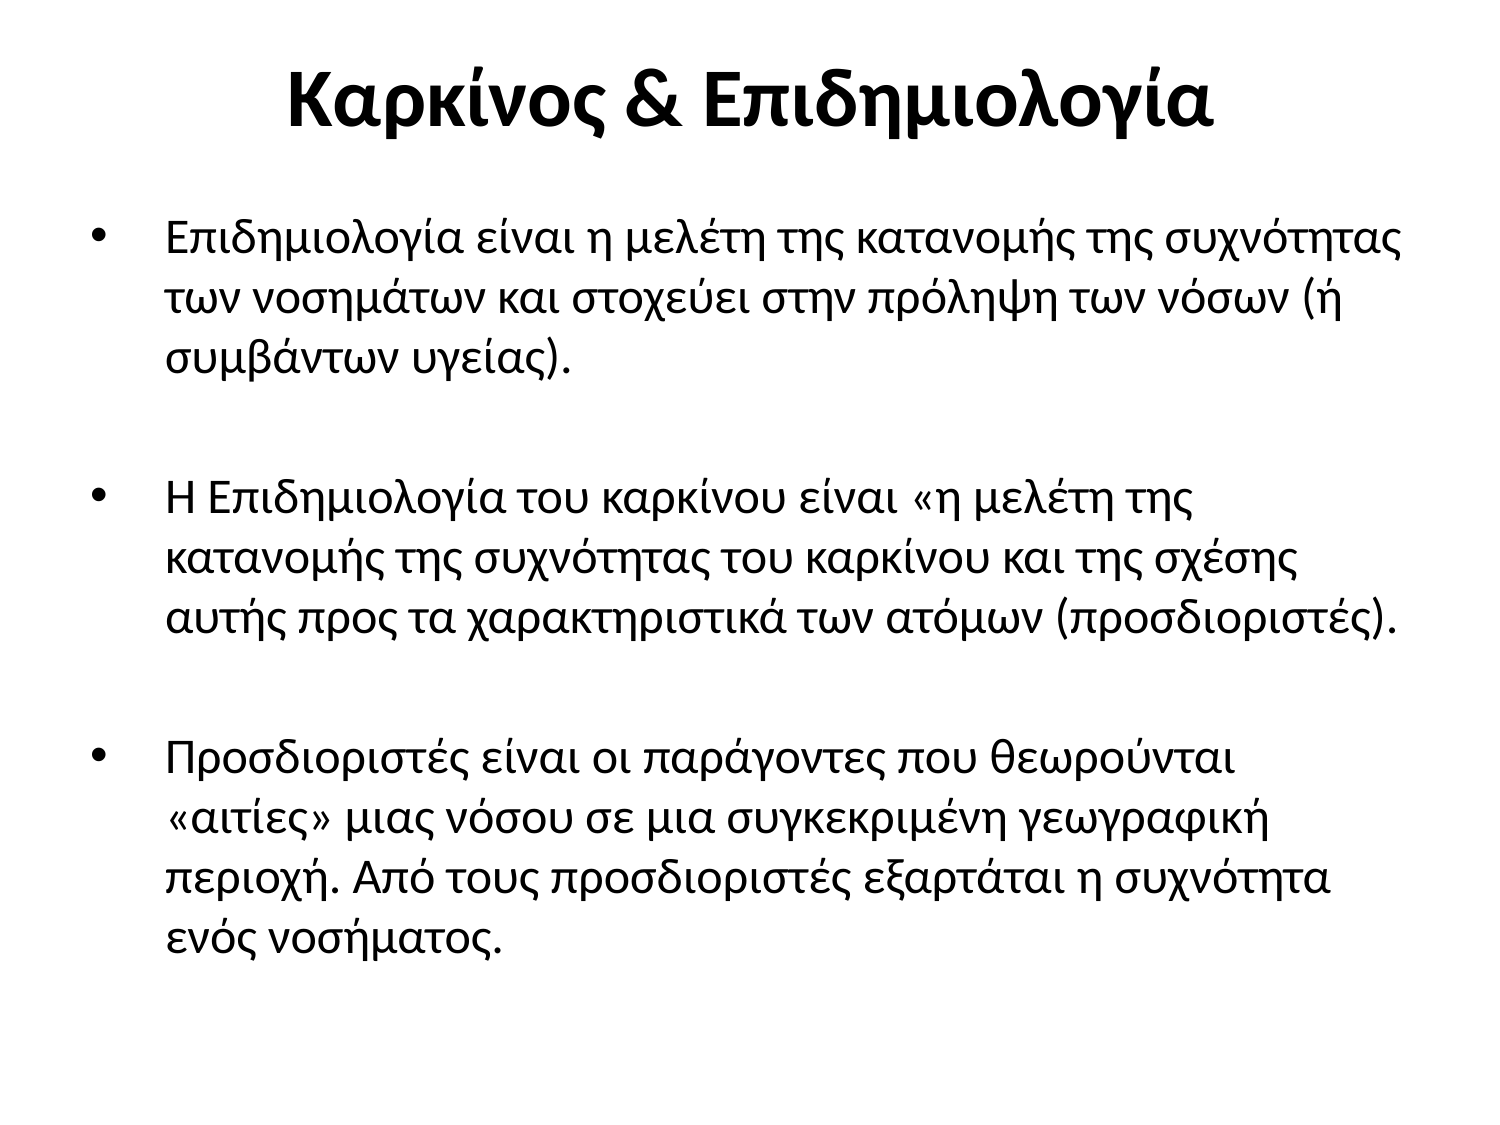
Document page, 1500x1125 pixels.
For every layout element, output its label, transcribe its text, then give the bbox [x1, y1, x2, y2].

title Καρκίνος & Επιδημιολογία [76, 19, 1427, 169]
list Επιδημιολογία είναι η μελέτη της κατανομής της συχνότητας των νοσημάτων και στοχεύει στην πρόληψη των νόσων (ή συμβάντων υγείας). Η Επιδημιολογία του καρκίνου είναι «η μελέτη της κατανομής της συχνότητας του καρκίνου και της σχέσης αυτής προς τα χαρακτηριστικά των ατόμων (προσδιοριστές). Προσδιοριστές είναι οι παράγοντες που θεωρούνται «αιτίες» μιας νόσου σε μια συγκεκριμένη γεωγραφική περιοχή. Από τους προσδιοριστές εξαρτάται η συχνότητα ενός νοσήματος. [75, 196, 1425, 1024]
